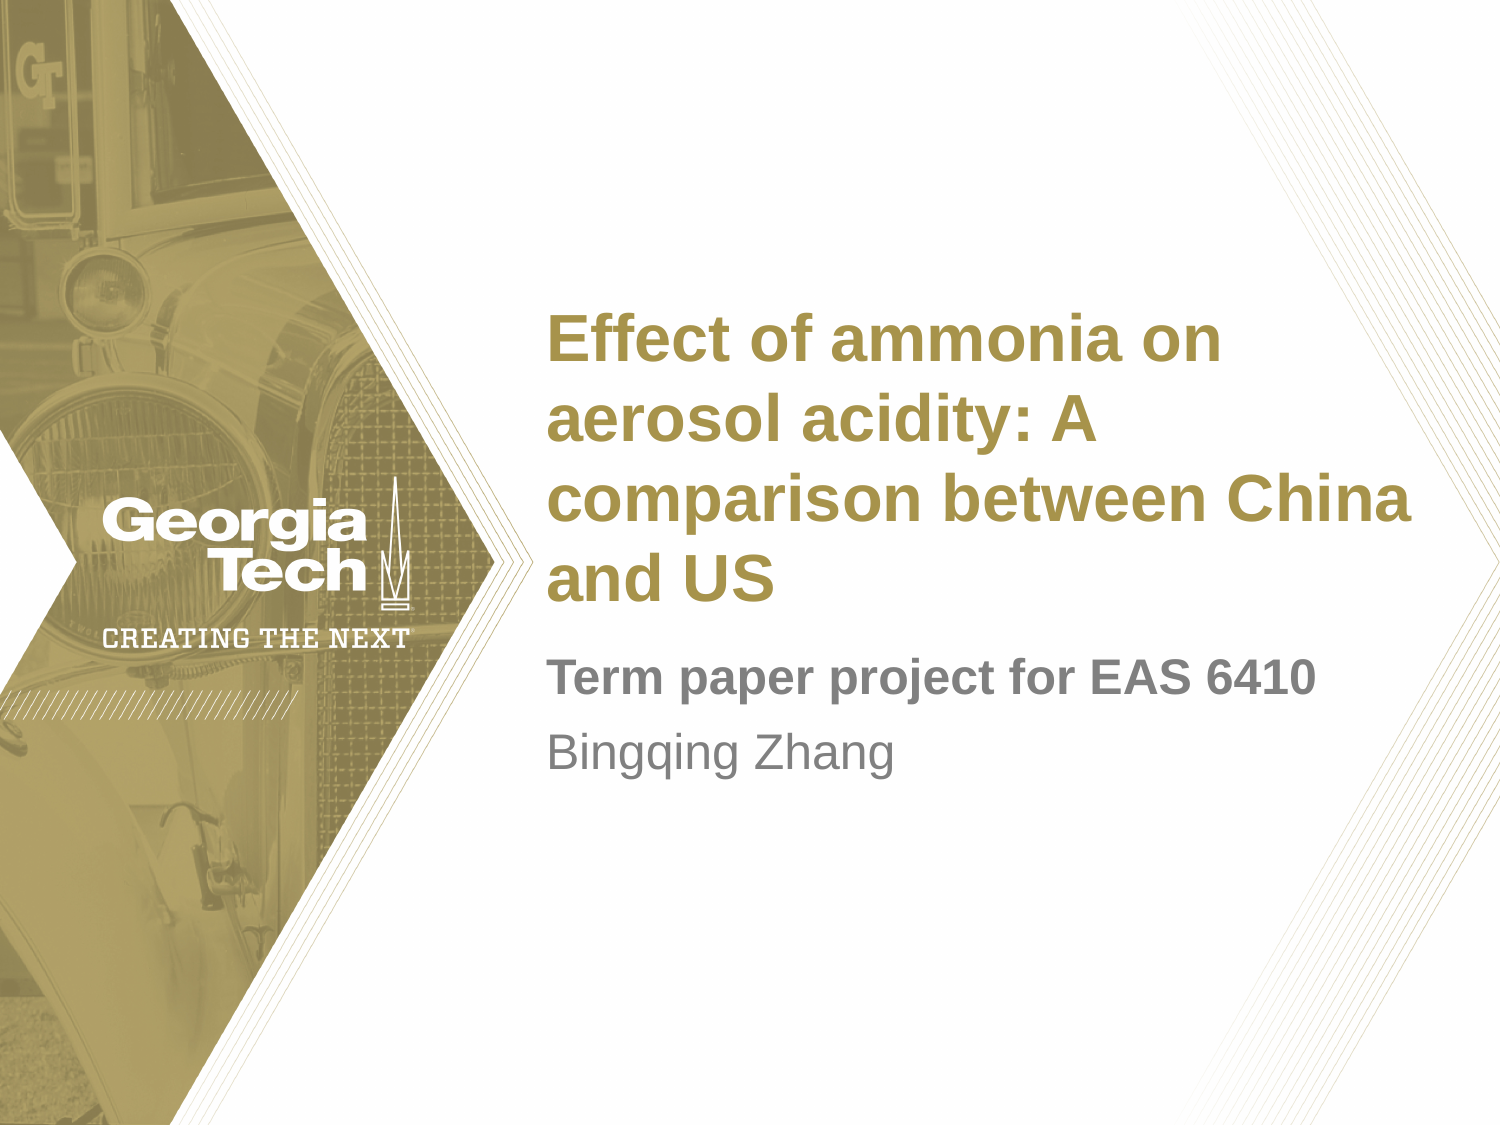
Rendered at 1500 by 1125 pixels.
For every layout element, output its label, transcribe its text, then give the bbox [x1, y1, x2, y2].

subtitle Term paper project for EAS 6410 Bingqing Zhang [531, 622, 1368, 899]
title Effect of ammonia on aerosol acidity: A comparison between China and US [531, 304, 1481, 623]
picture [0, 0, 1500, 1125]
